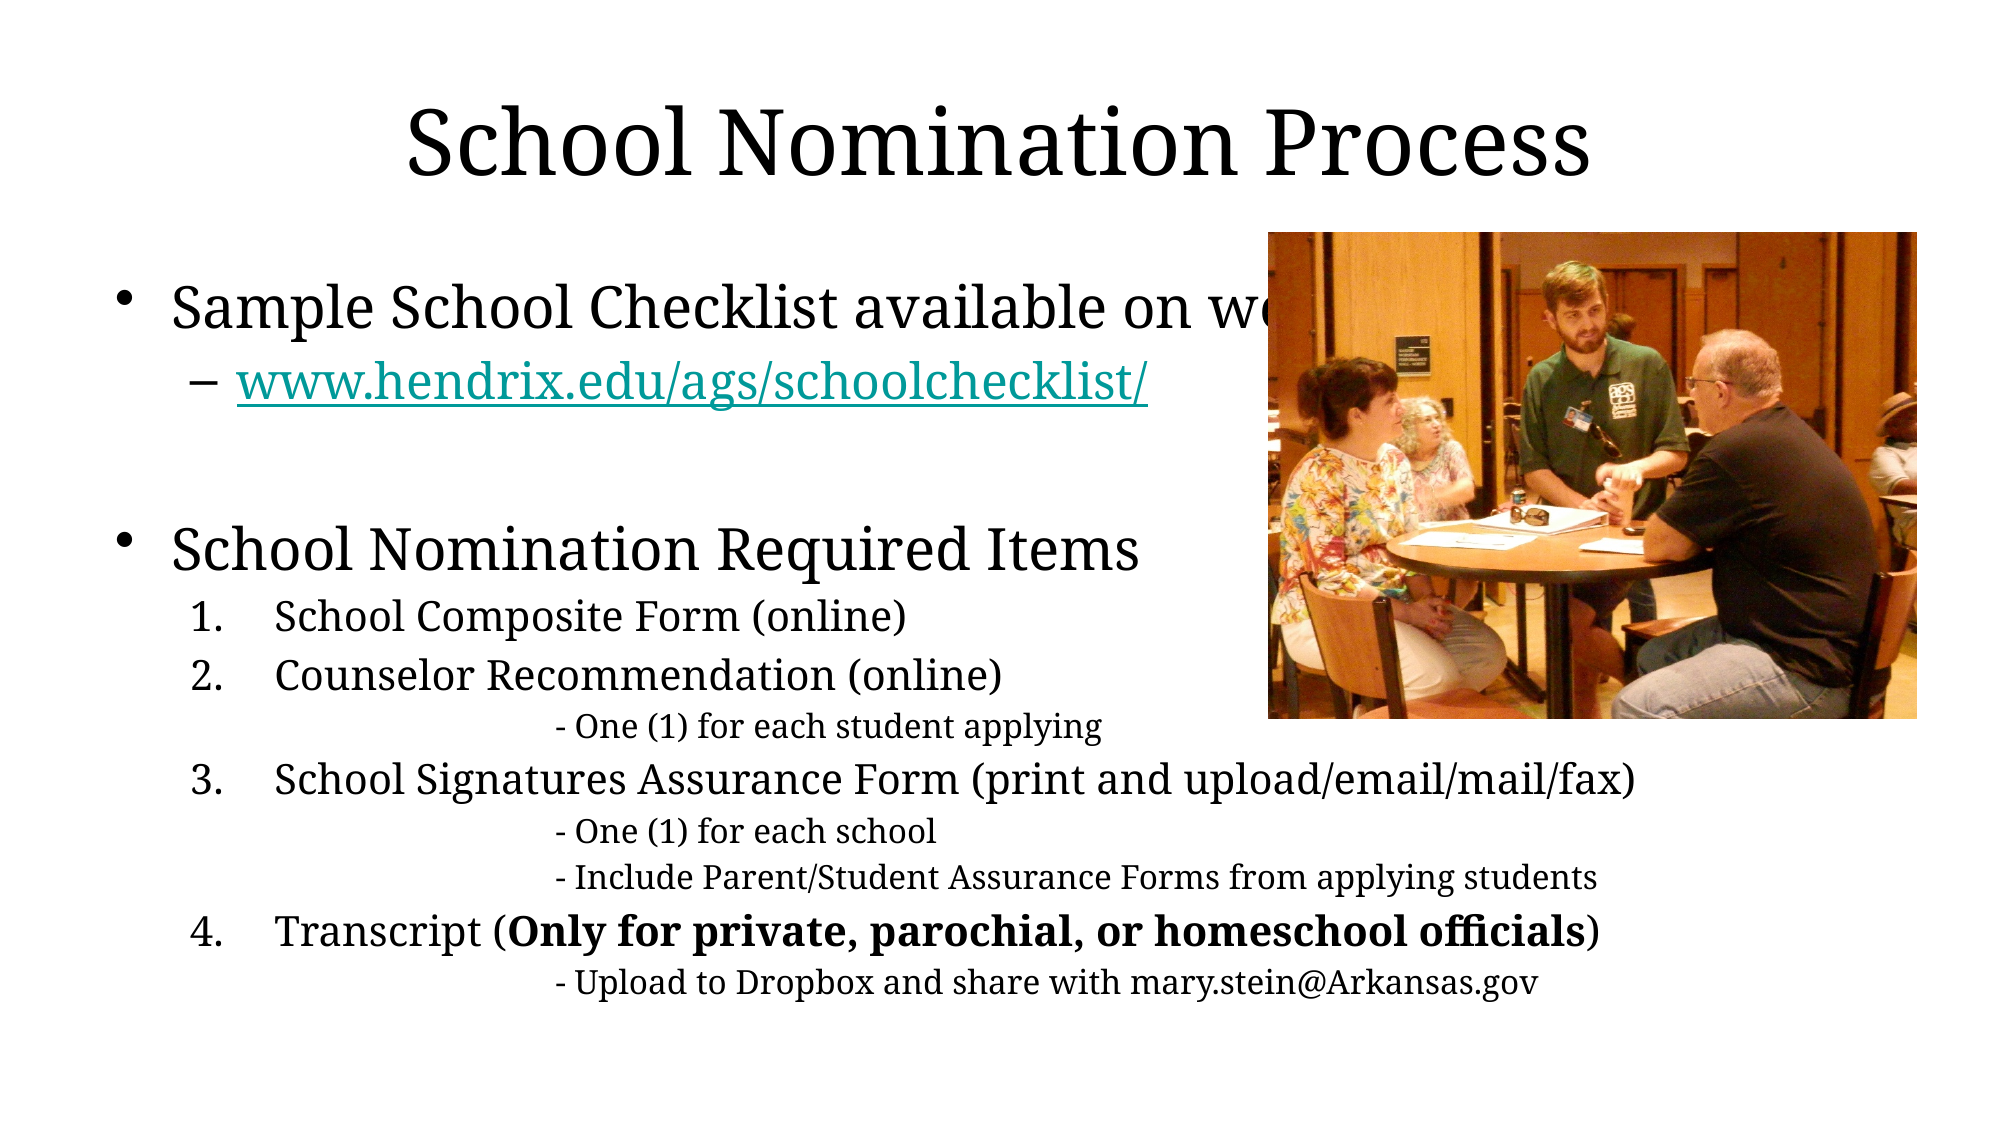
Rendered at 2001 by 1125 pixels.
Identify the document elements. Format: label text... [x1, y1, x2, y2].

picture [1268, 232, 1917, 719]
list Sample School Checklist available on website www.hendrix.edu/ags/schoolchecklist/ School Nomination Required Items School Composite Form (online) Counselor Recommendation (online) - One (1) for each student applying School Signatures Assurance Form (print and upload/email/mail/fax) - One (1) for each school - Include Parent/Student Assurance Forms from applying students Transcript (Only for private, parochial, or homeschool officials) - Upload to Dropbox and share with mary.stein@Arkansas.gov [99, 262, 1900, 1085]
title School Nomination Process [99, 45, 1900, 233]
